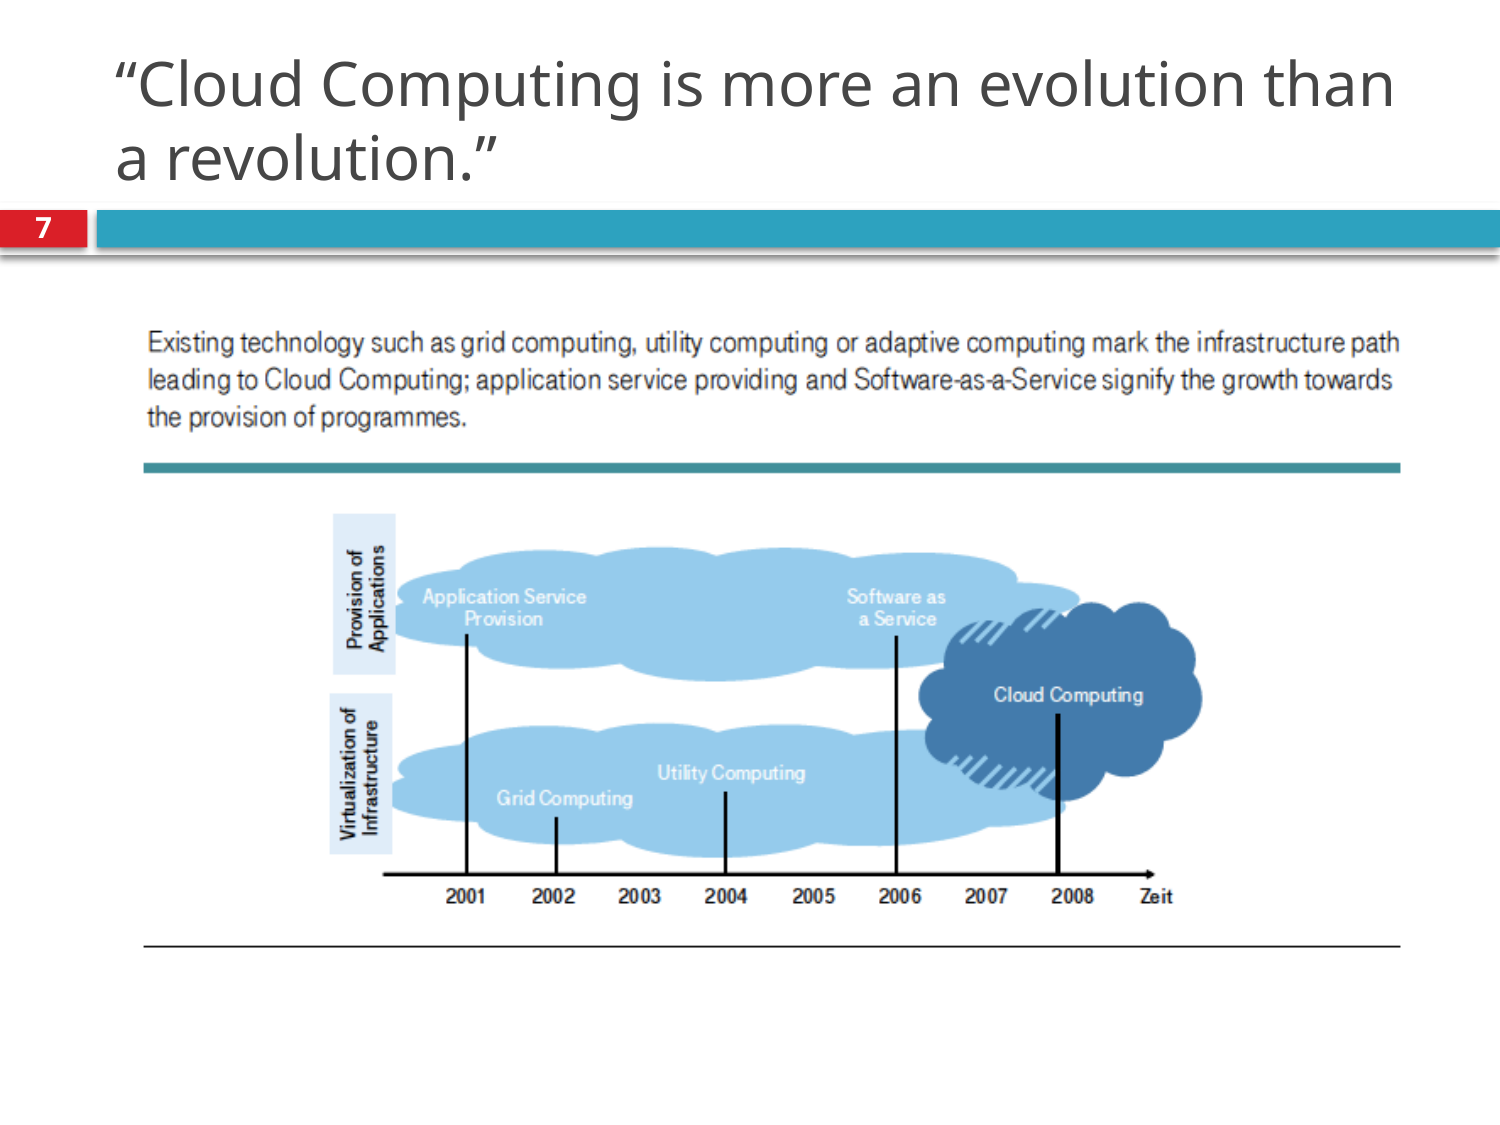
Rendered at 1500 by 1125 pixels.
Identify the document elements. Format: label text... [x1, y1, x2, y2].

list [100, 304, 1439, 958]
slide_number 7 [0, 208, 88, 249]
title “Cloud Computing is more an evolution than a revolution.” [100, 37, 1438, 200]
